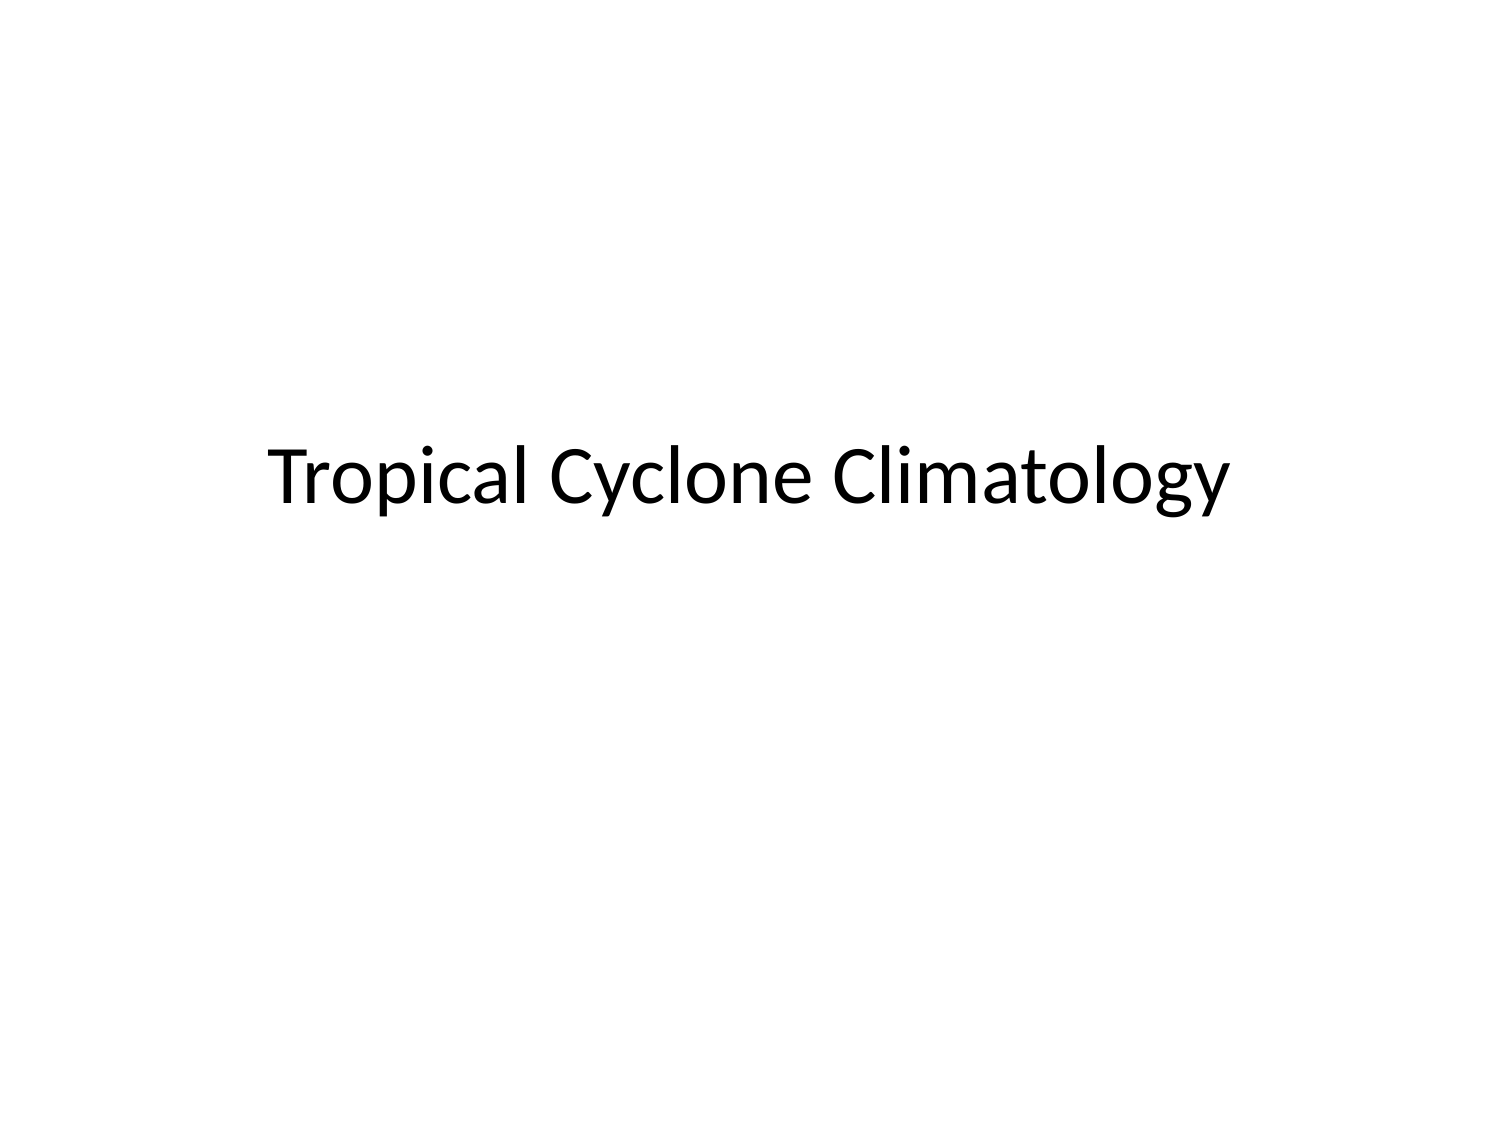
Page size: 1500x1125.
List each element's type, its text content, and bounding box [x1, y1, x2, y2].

title Tropical Cyclone Climatology [62, 349, 1438, 591]
